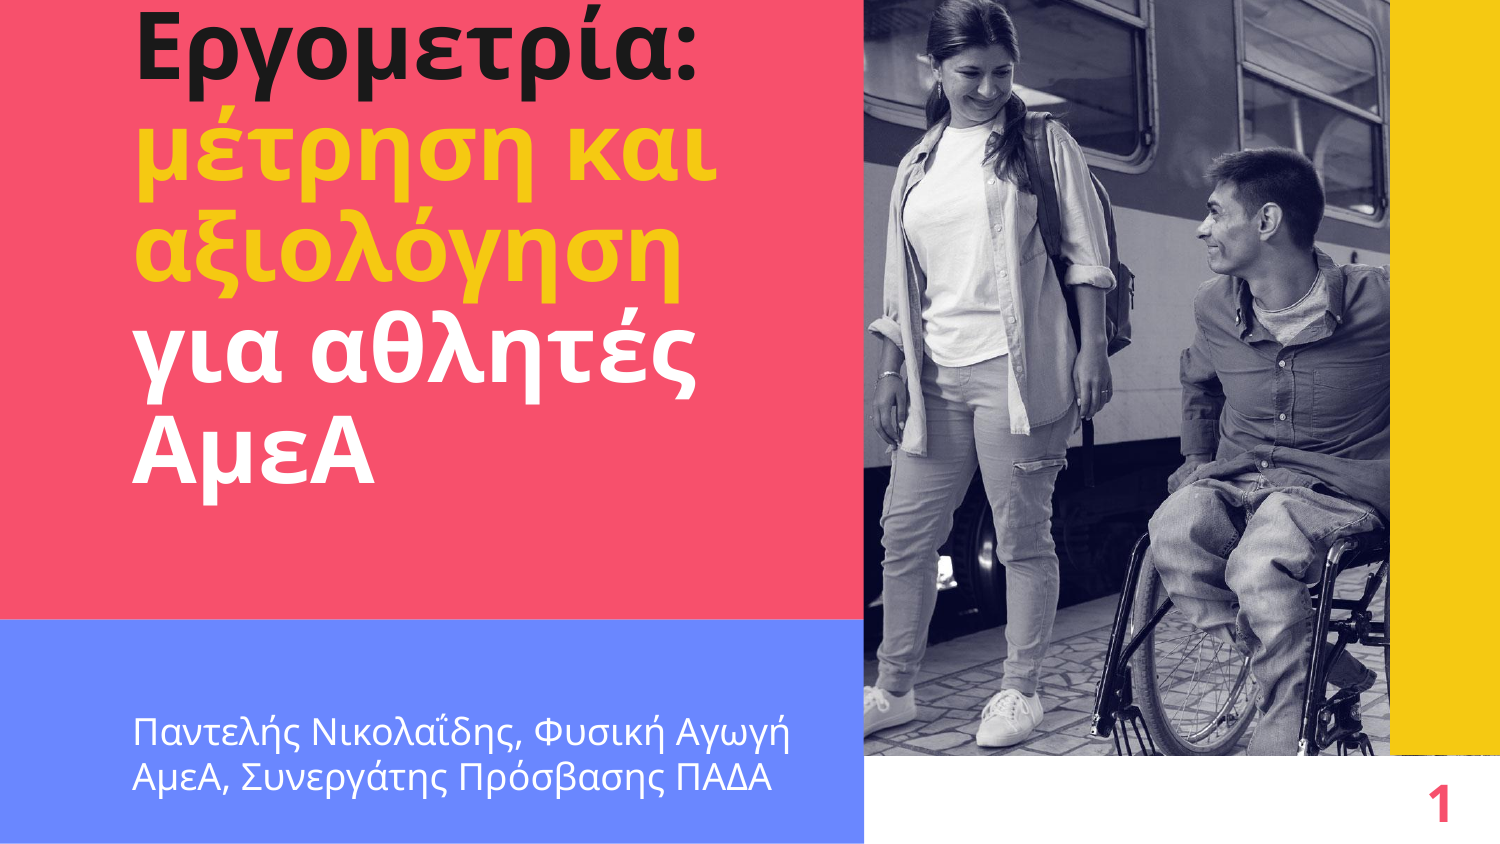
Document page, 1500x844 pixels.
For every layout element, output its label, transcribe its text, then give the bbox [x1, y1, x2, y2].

subtitle Παντελής Νικολαΐδης, Φυσική Αγωγή ΑμεΑ, Συνεργάτης Πρόσβασης ΠΑΔΑ [116, 693, 860, 772]
slide_number 1 [1383, 765, 1500, 844]
title Εργομετρία: μέτρηση και αξιολόγηση για αθλητές ΑμεΑ [116, 100, 830, 520]
picture [863, 0, 1500, 756]
